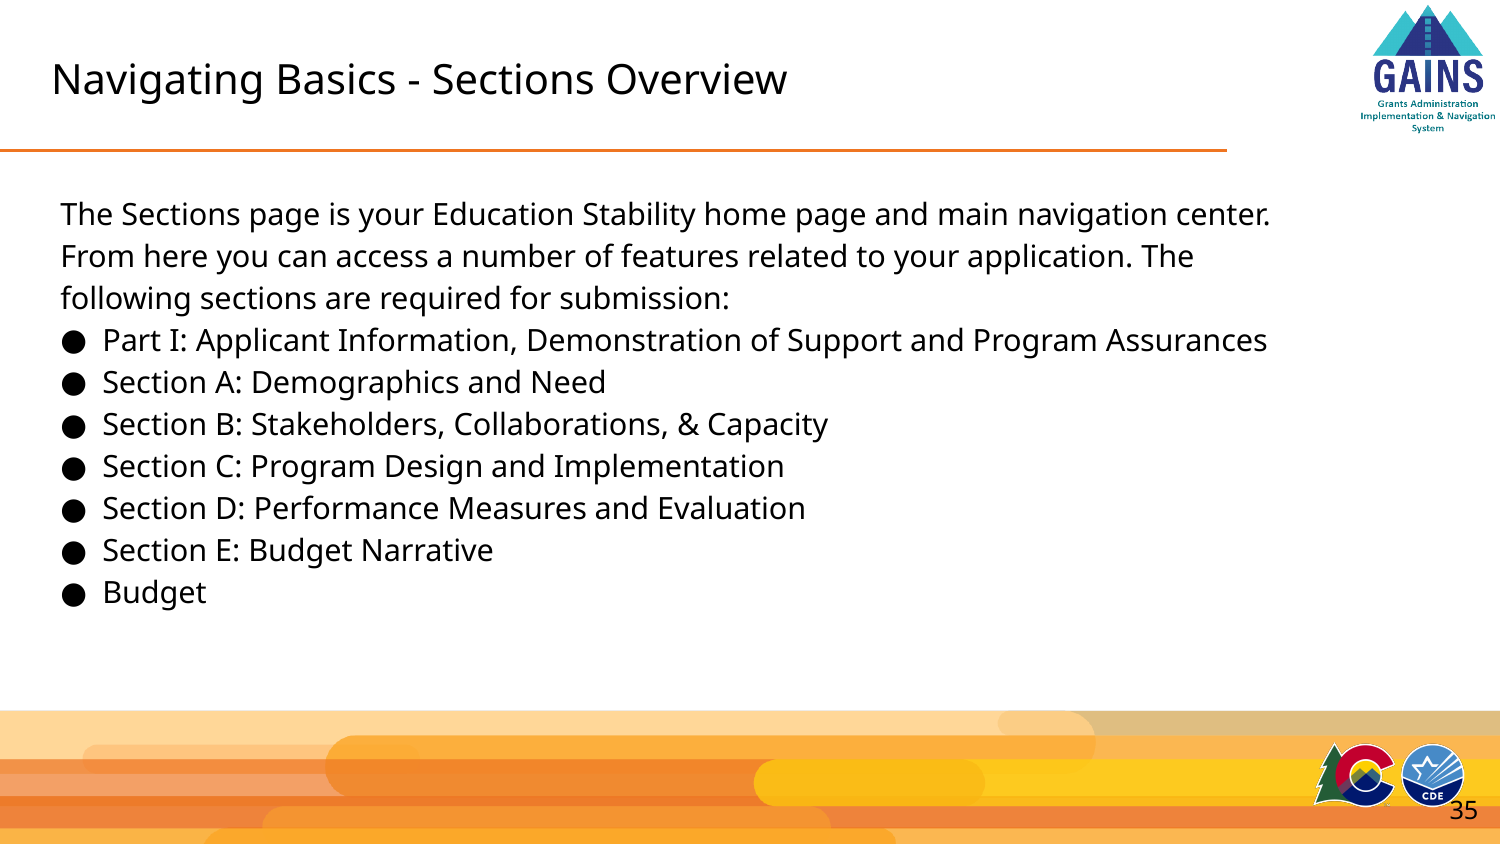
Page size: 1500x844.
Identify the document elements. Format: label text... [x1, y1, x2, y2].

title Navigating Basics - Sections Overview [51, 17, 1227, 139]
slide_number 35 [1403, 779, 1494, 844]
picture [0, 708, 1500, 844]
list The Sections page is your Education Stability home page and main navigation center. From here you can access a number of features related to your application. The following sections are required for submission: Part I: Applicant Information, Demonstration of Support and Program Assurances Section A: Demographics and Need Section B: Stakeholders, Collaborations, & Capacity Section C: Program Design and Implementation Section D: Performance Measures and Evaluation Section E: Budget Narrative Budget [51, 189, 1292, 687]
picture [1355, 0, 1500, 139]
